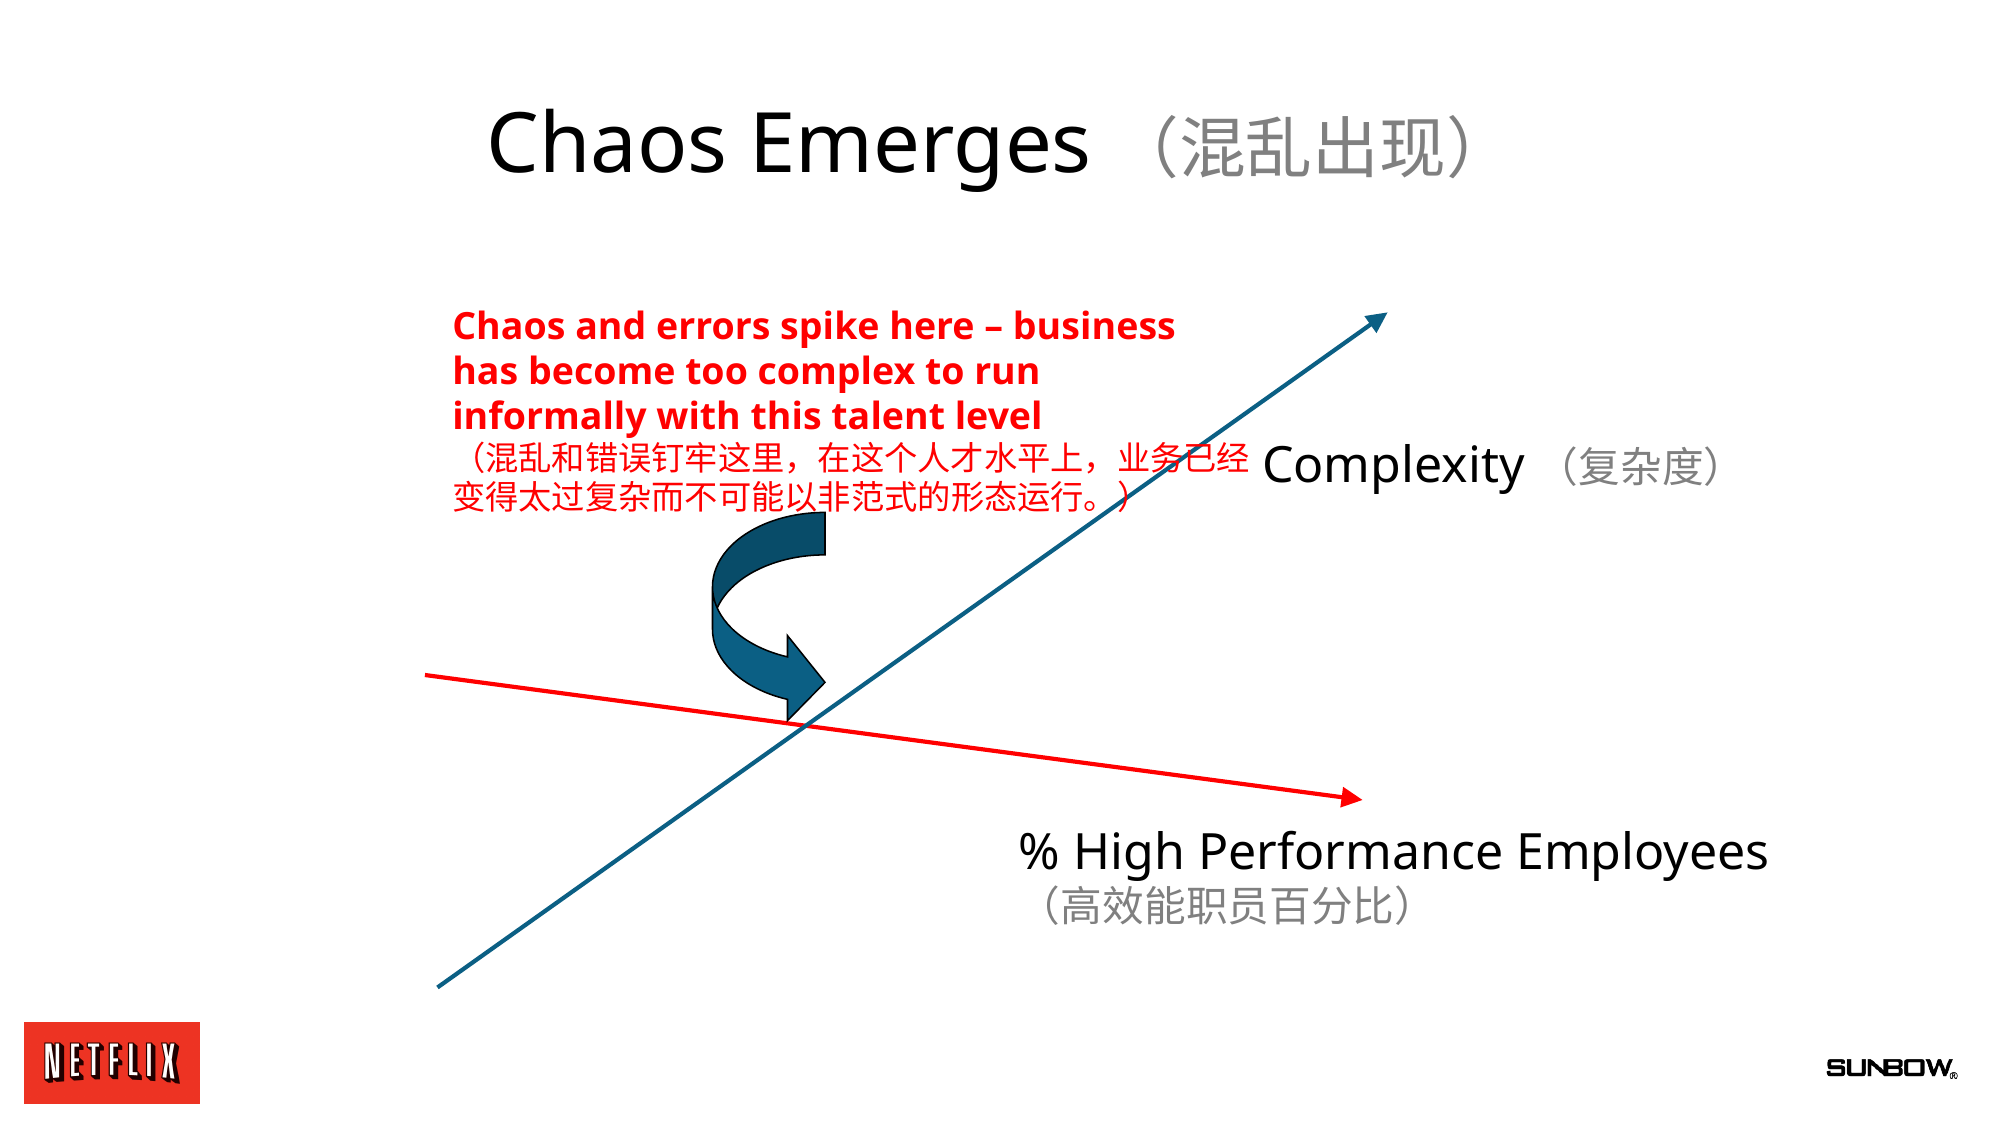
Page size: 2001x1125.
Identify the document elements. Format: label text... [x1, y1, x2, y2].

text_box Complexity（复杂度） [1247, 424, 1761, 500]
text_box Chaos and errors spike here – business has become too complex to run informally with this talent level （混乱和错误钉牢这里，在这个人才水平上，业务已经变得太过复杂而不可能以非范式的形态运行。） [437, 294, 1293, 524]
text_box [806, 725, 1363, 808]
text_box [1293, 312, 1388, 380]
text_box [712, 512, 826, 721]
picture [1818, 1049, 1960, 1068]
text_box % High Performance Employees （高效能职员百分比） [1004, 812, 1786, 938]
picture [24, 1022, 200, 1104]
title Chaos Emerges（混乱出现） [99, 45, 1900, 233]
slide_number [1545, 1068, 1996, 1125]
